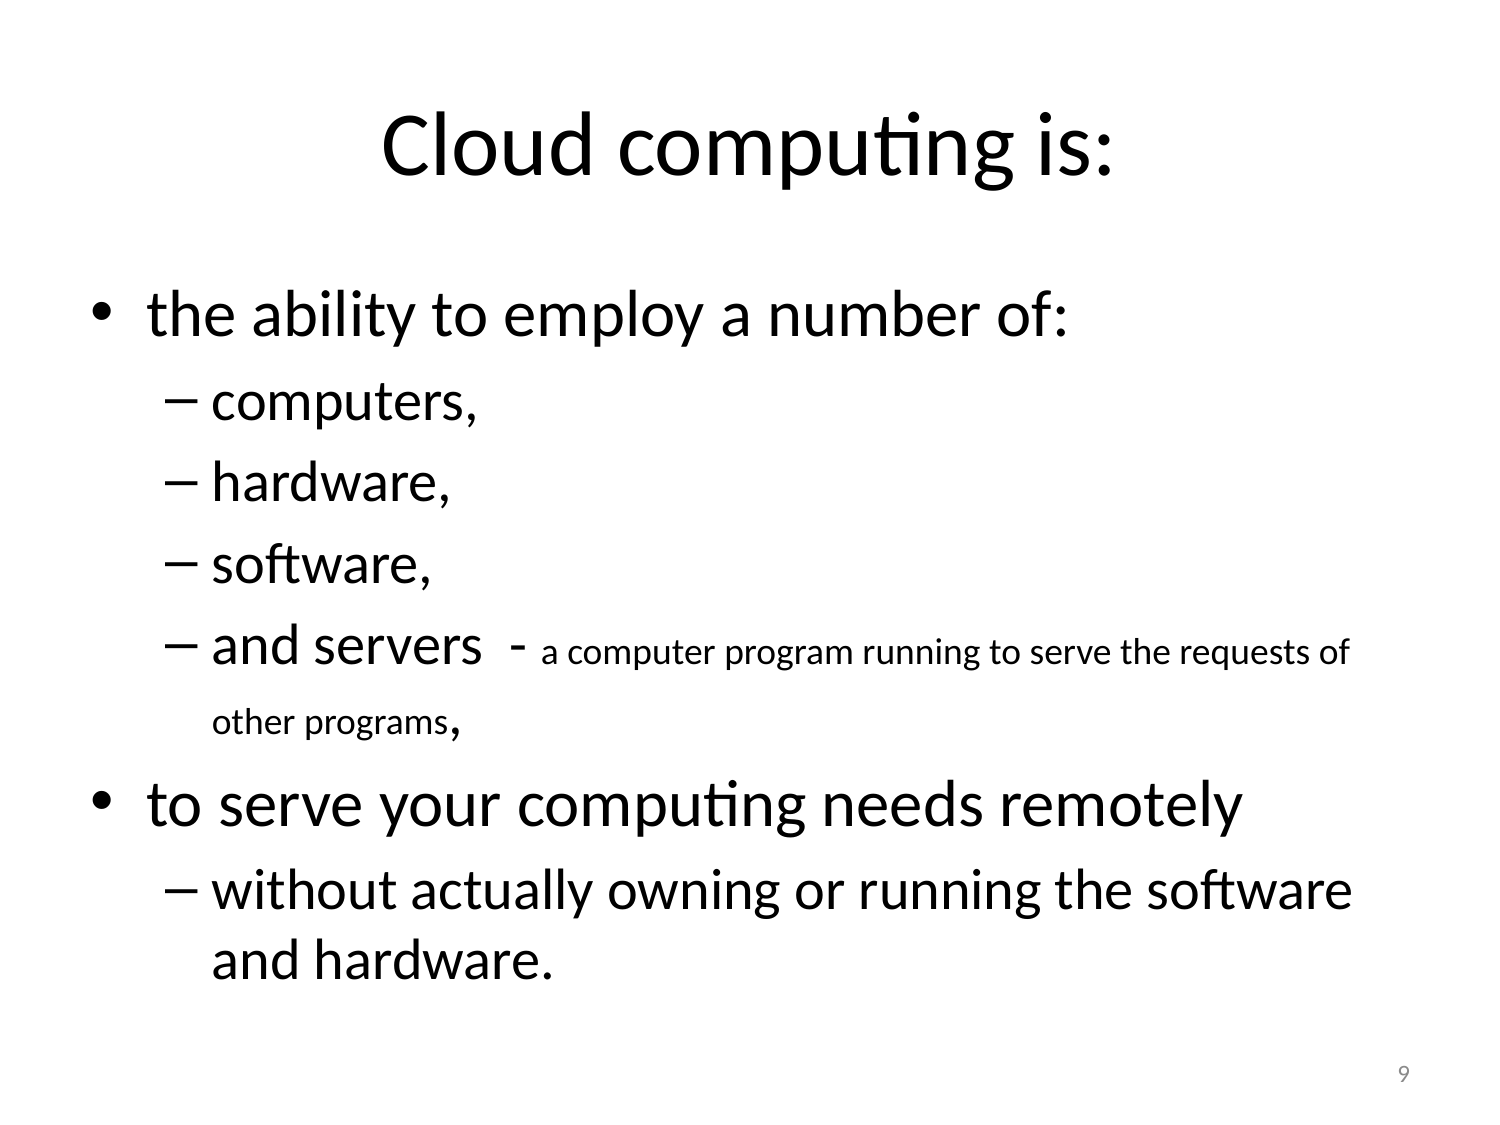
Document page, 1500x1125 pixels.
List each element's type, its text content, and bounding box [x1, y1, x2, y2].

slide_number 9 [1074, 1042, 1425, 1103]
list the ability to employ a number of: computers, hardware, software, and servers - a computer program running to serve the requests of other programs, to serve your computing needs remotely without actually owning or running the software and hardware. [75, 262, 1425, 1005]
title Cloud computing is: [75, 45, 1425, 233]
